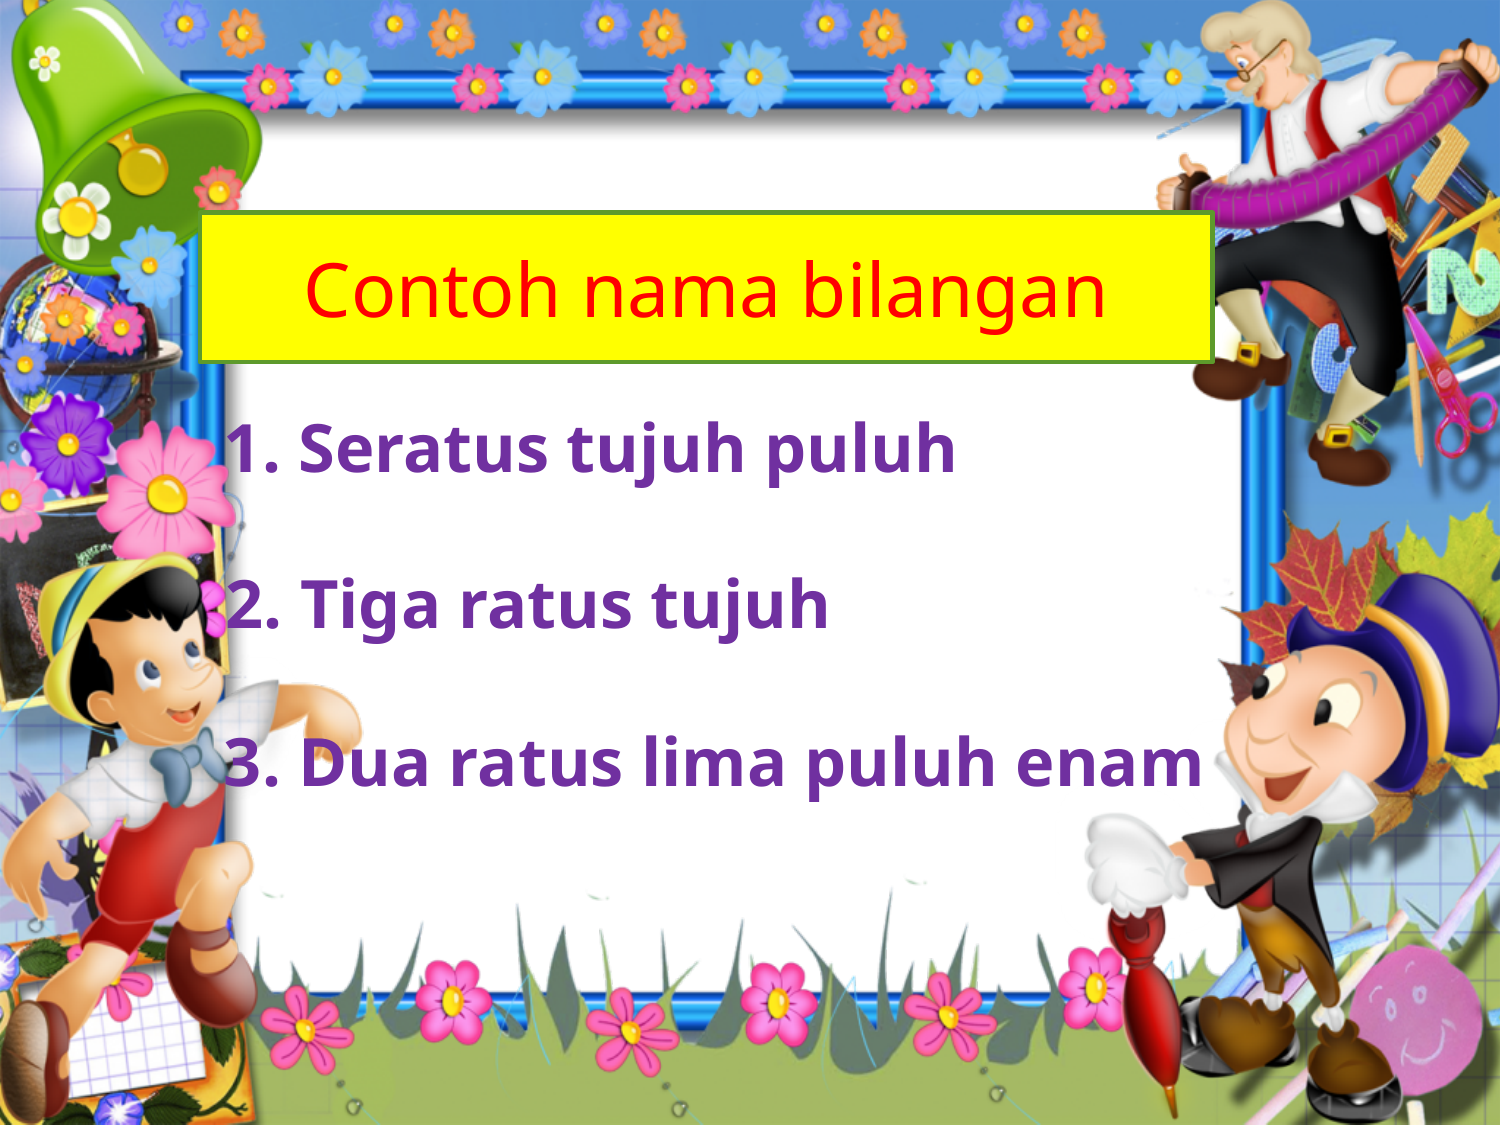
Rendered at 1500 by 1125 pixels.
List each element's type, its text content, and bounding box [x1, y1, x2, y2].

text_box 1. Seratus tujuh puluh [209, 398, 1297, 493]
text_box 2. Tiga ratus tujuh [210, 554, 1299, 649]
text_box Contoh nama bilangan [198, 210, 1215, 364]
picture [0, 0, 1500, 1125]
text_box 3. Dua ratus lima puluh enam [209, 712, 1297, 808]
